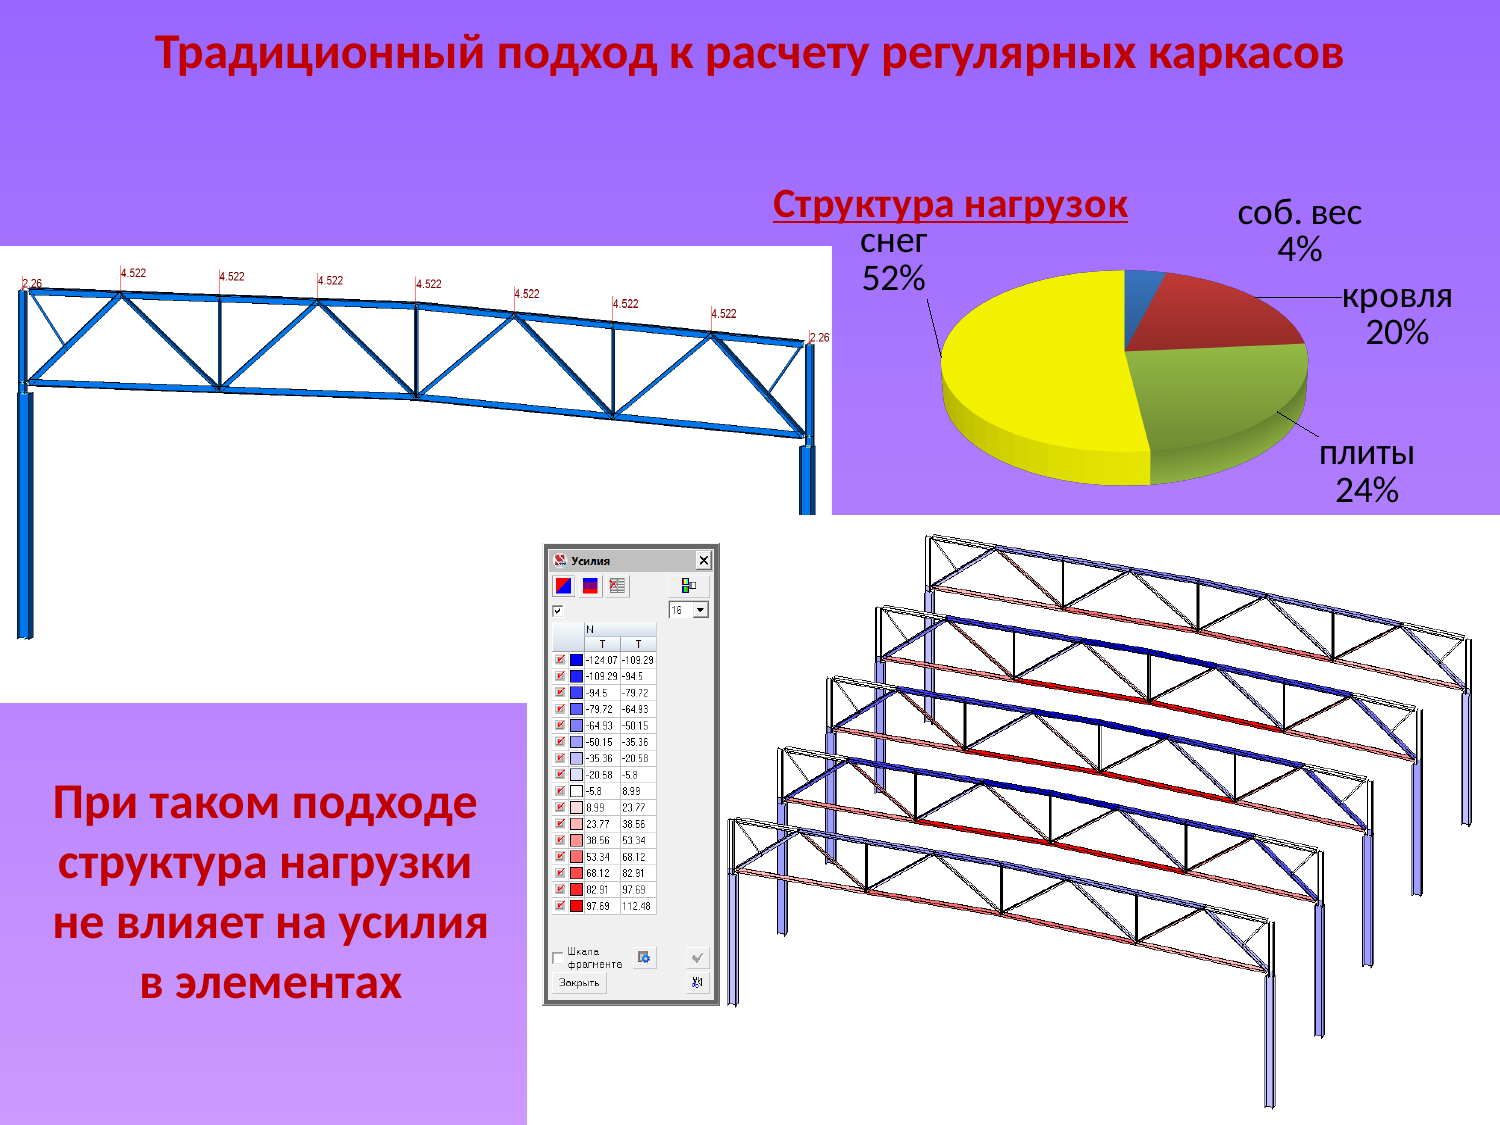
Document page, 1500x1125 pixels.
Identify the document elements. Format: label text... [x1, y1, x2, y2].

text_box Традиционный подход к расчету регулярных каркасов [105, 11, 1395, 87]
picture [0, 245, 1500, 1125]
chart [749, 163, 1500, 528]
text_box При таком подходе структура нагрузки не влияет на усилия в элементах [26, 761, 505, 1017]
